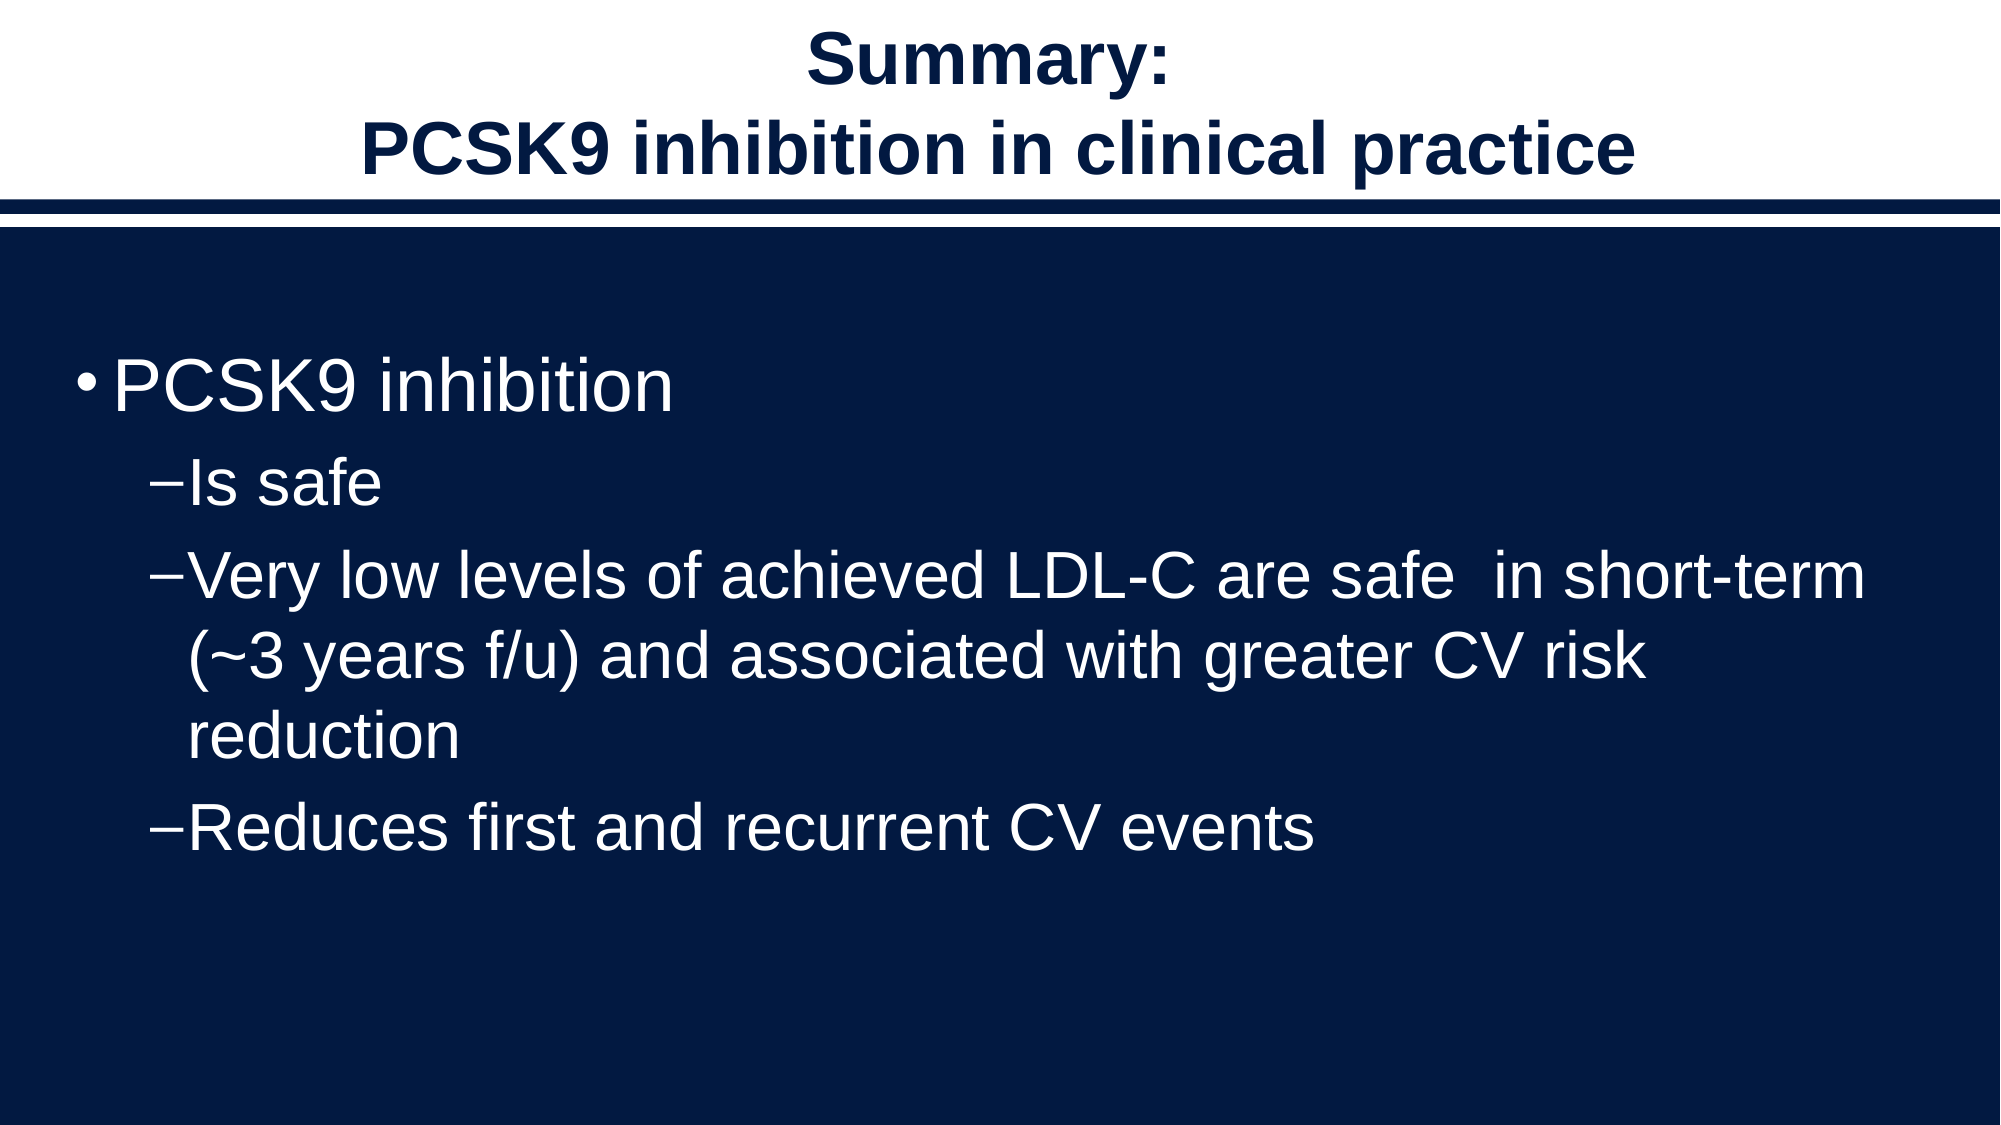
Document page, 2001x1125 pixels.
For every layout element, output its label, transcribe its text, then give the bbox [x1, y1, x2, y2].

list PCSK9 inhibition Is safe Very low levels of achieved LDL-C are safe in short-term (~3 years f/u) and associated with greater CV risk reduction Reduces first and recurrent CV events [0, 276, 2000, 1125]
title Summary: PCSK9 inhibition in clinical practice [0, 0, 2000, 200]
